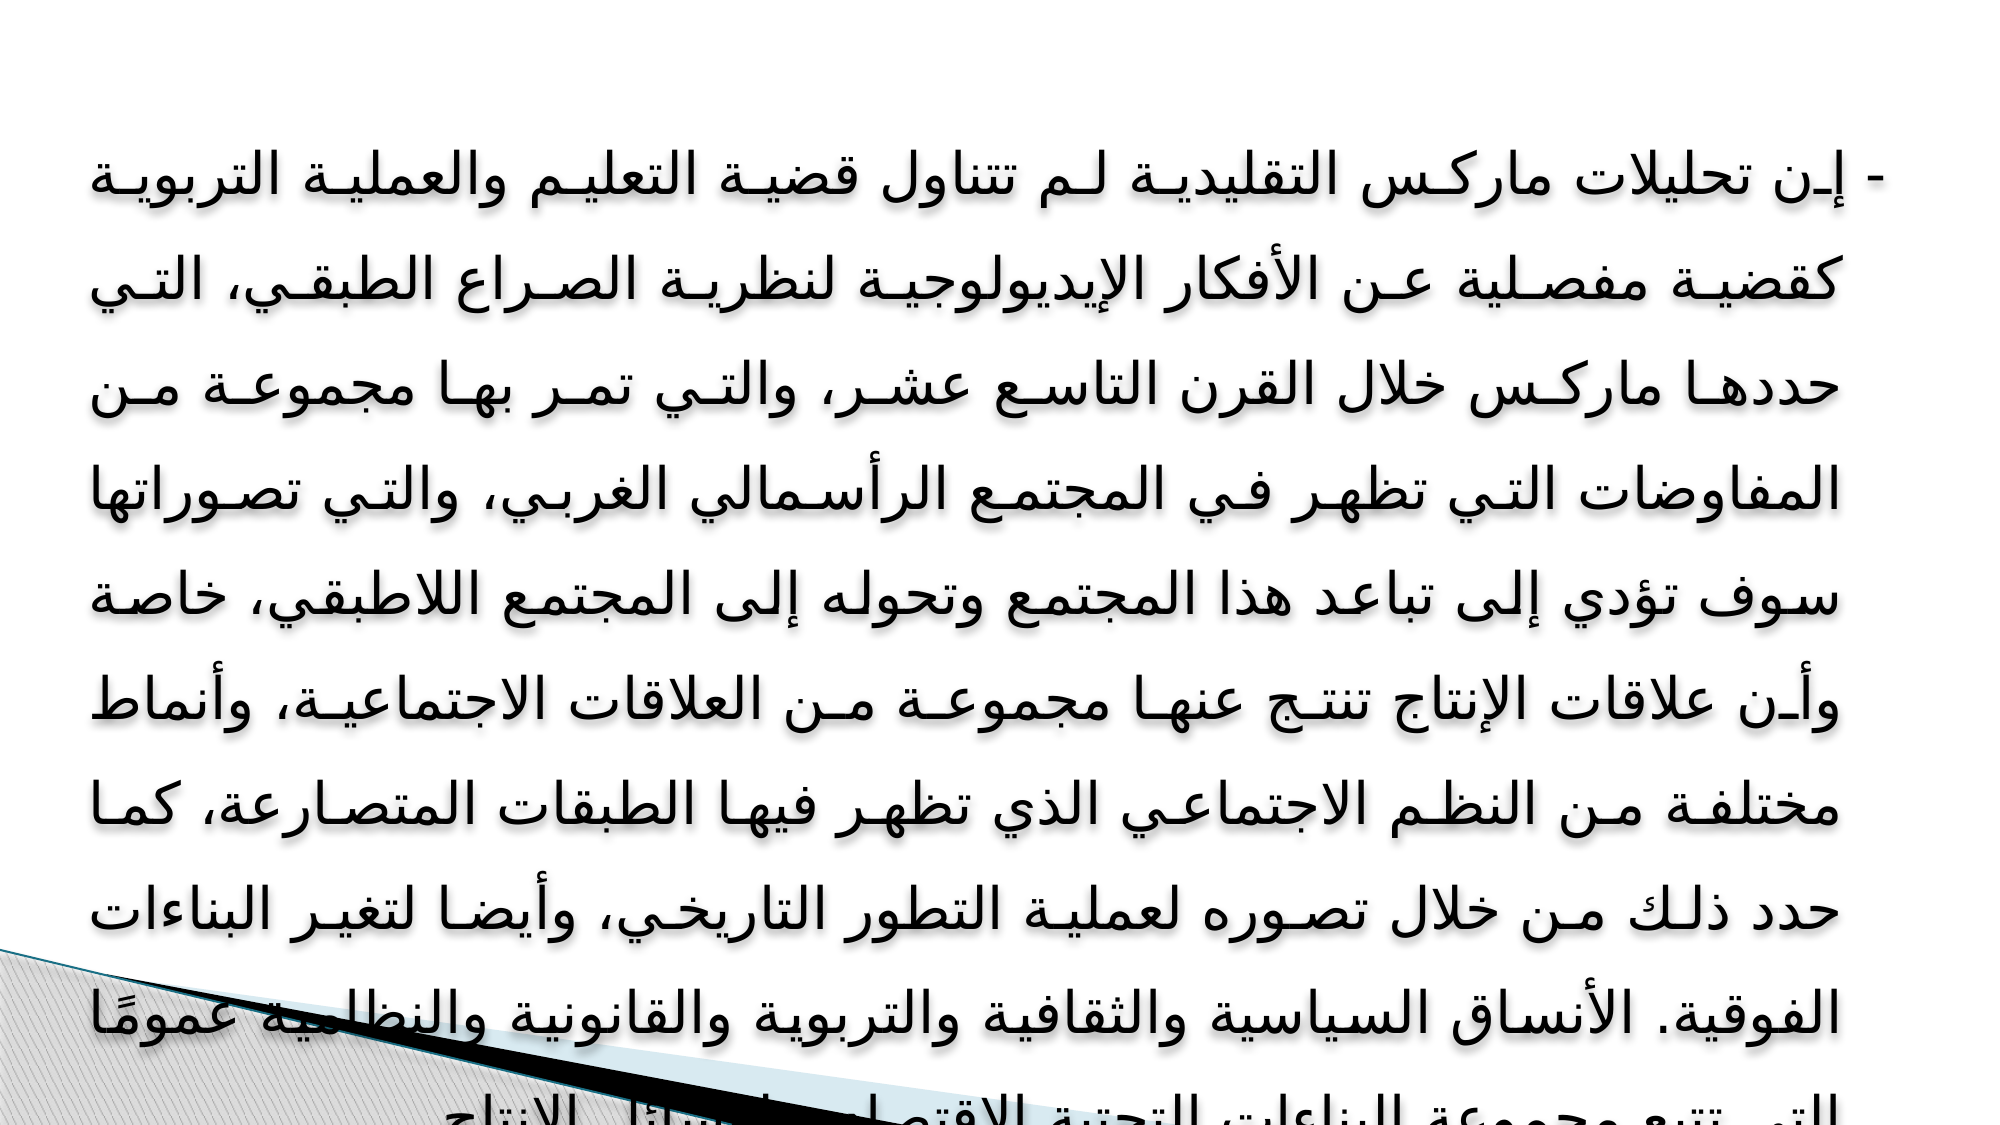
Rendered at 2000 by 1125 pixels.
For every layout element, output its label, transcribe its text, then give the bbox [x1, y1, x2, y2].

text_box - إن تحليلات ماركس التقليدية لم تتناول قضية التعليم والعملية التربوية كقضية مفصلية عن الأفكار الإيديولوجية لنظرية الصراع الطبقي، التي حددها ماركس خلال القرن التاسع عشر، والتي تمر بها مجموعة من المفاوضات التي تظهر في المجتمع الرأسمالي الغربي، والتي تصوراتها سوف تؤدي إلى تباعد هذا المجتمع وتحوله إلى المجتمع اللاطبقي، خاصة وأن علاقات الإنتاج تنتج عنها مجموعة من العلاقات الاجتماعية، وأنماط مختلفة من النظم الاجتماعي الذي تظهر فيها الطبقات المتصارعة، كما حدد ذلك من خلال تصوره لعملية التطور التاريخي، وأيضا لتغير البناءات الفوقية. الأنساق السياسية والثقافية والتربوية والقانونية والنظامية عمومًا التي تتبع مجموعة البناءات التحتية الاقتصادية لوسائل الإنتاج. [73, 93, 1903, 1020]
